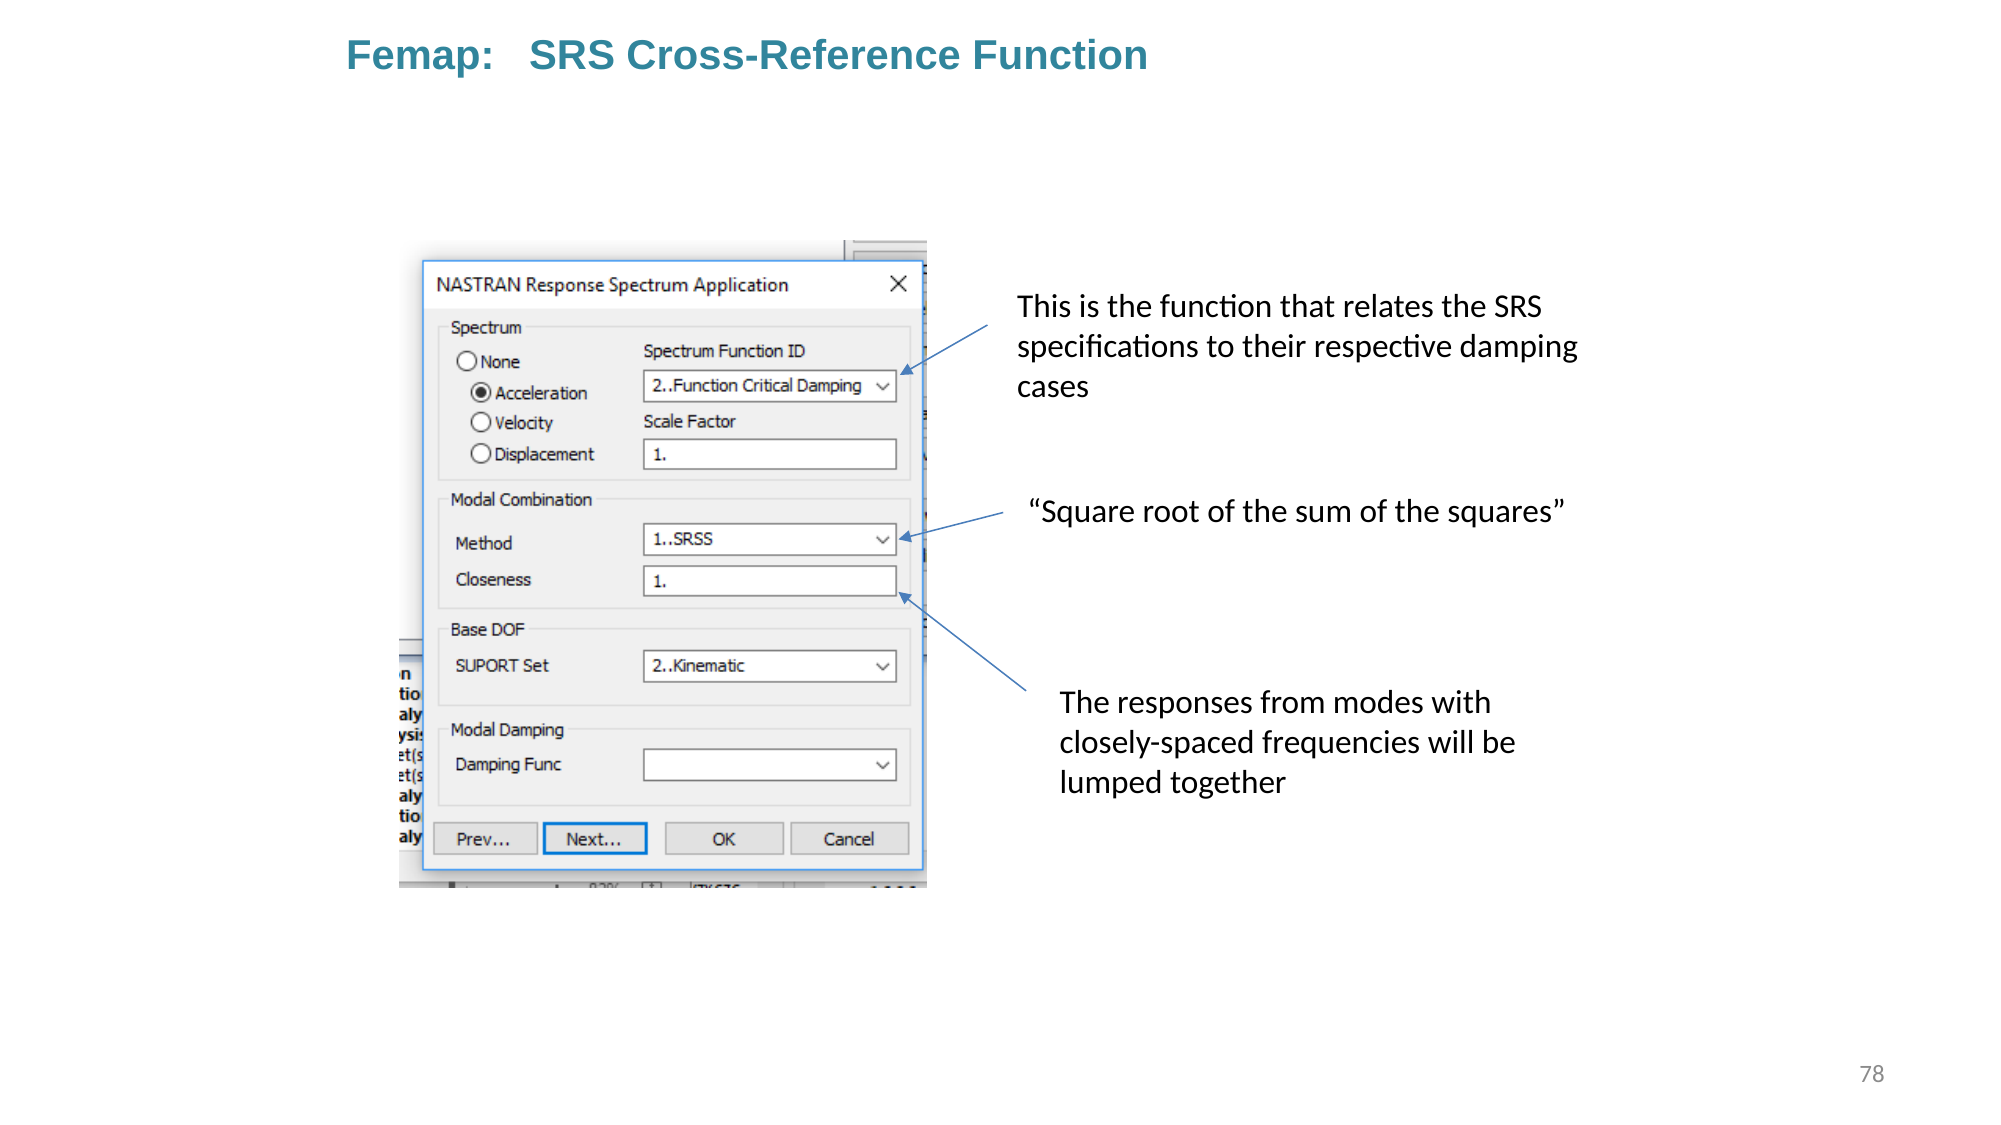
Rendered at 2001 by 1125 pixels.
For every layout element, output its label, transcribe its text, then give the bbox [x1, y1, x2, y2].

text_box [899, 324, 988, 376]
text_box The responses from modes with closely-spaced frequencies will be lumped together [1044, 672, 1606, 808]
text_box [898, 591, 1027, 692]
text_box This is the function that relates the SRS specifications to their respective damping cases [1002, 276, 1628, 412]
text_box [898, 512, 1004, 540]
text_box Femap: SRS Cross-Reference Function [331, 20, 1675, 86]
text_box “Square root of the sum of the squares” [1012, 481, 1638, 537]
picture [399, 240, 927, 888]
slide_number 78 [1433, 1042, 1900, 1103]
